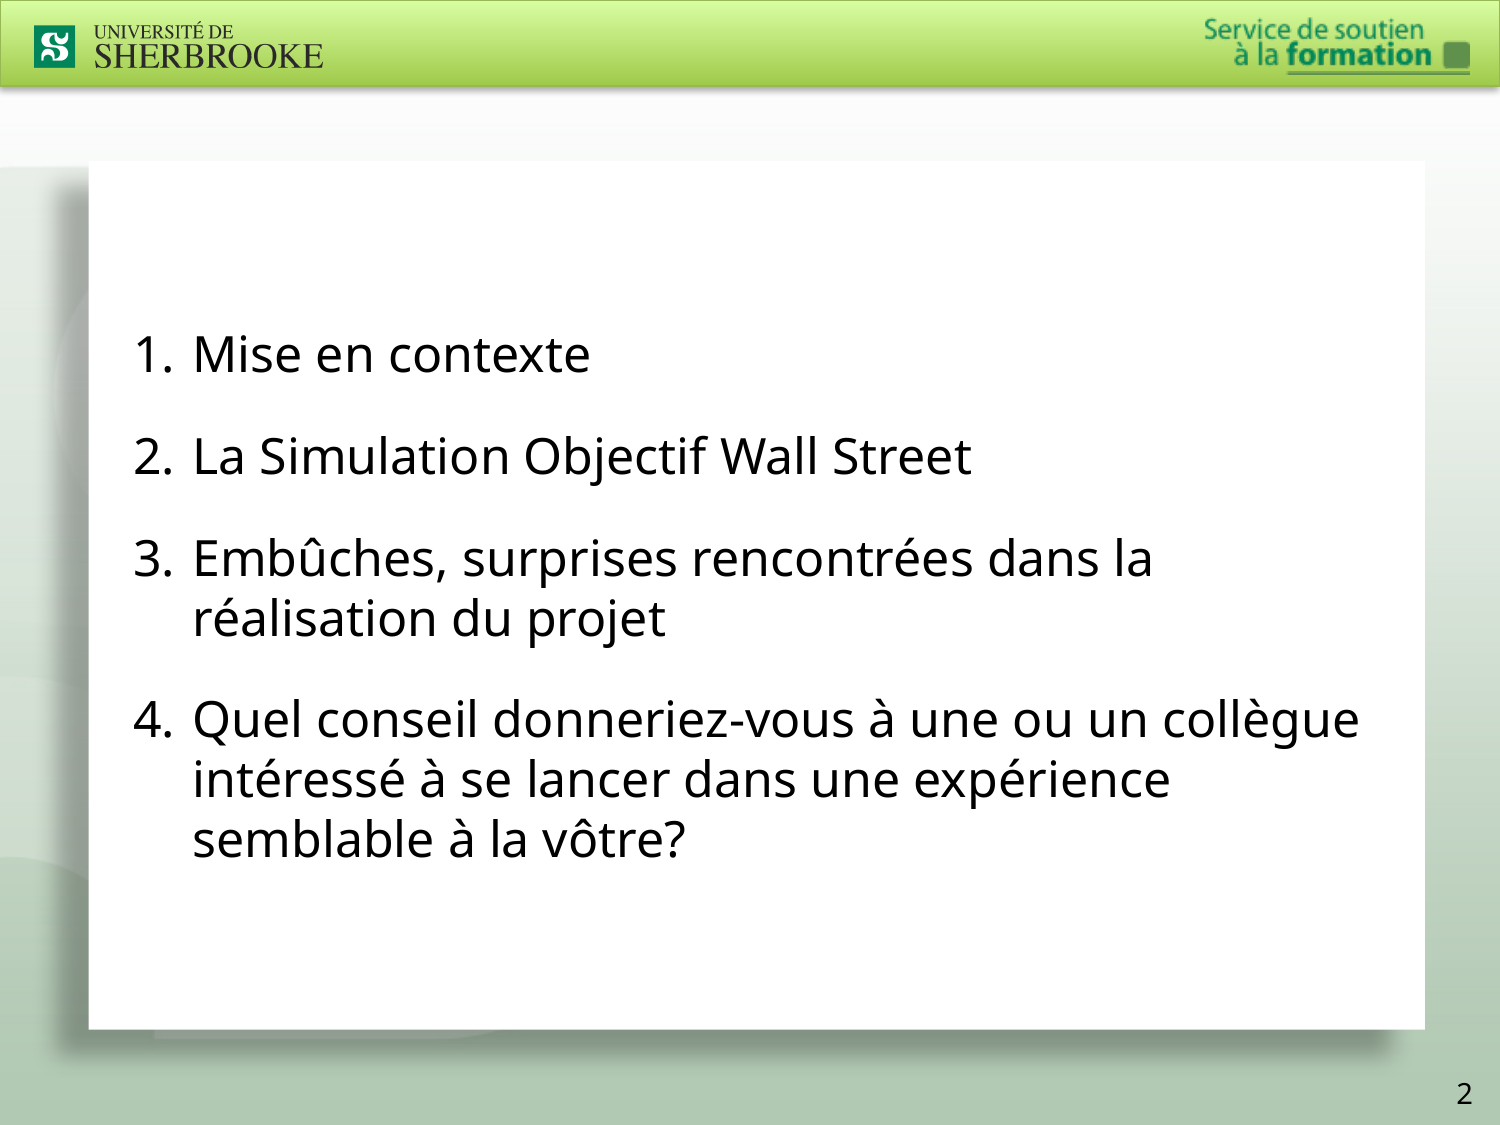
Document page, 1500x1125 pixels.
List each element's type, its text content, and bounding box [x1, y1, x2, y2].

picture [0, 87, 1500, 1125]
picture [1204, 13, 1470, 75]
list Mise en contexte La Simulation Objectif Wall Street Embûches, surprises rencontrées dans la réalisation du projet Quel conseil donneriez-vous à une ou un collègue intéressé à se lancer dans une expérience semblable à la vôtre? [88, 160, 1426, 1030]
picture [34, 21, 323, 68]
text_box 2 [1405, 1065, 1488, 1125]
